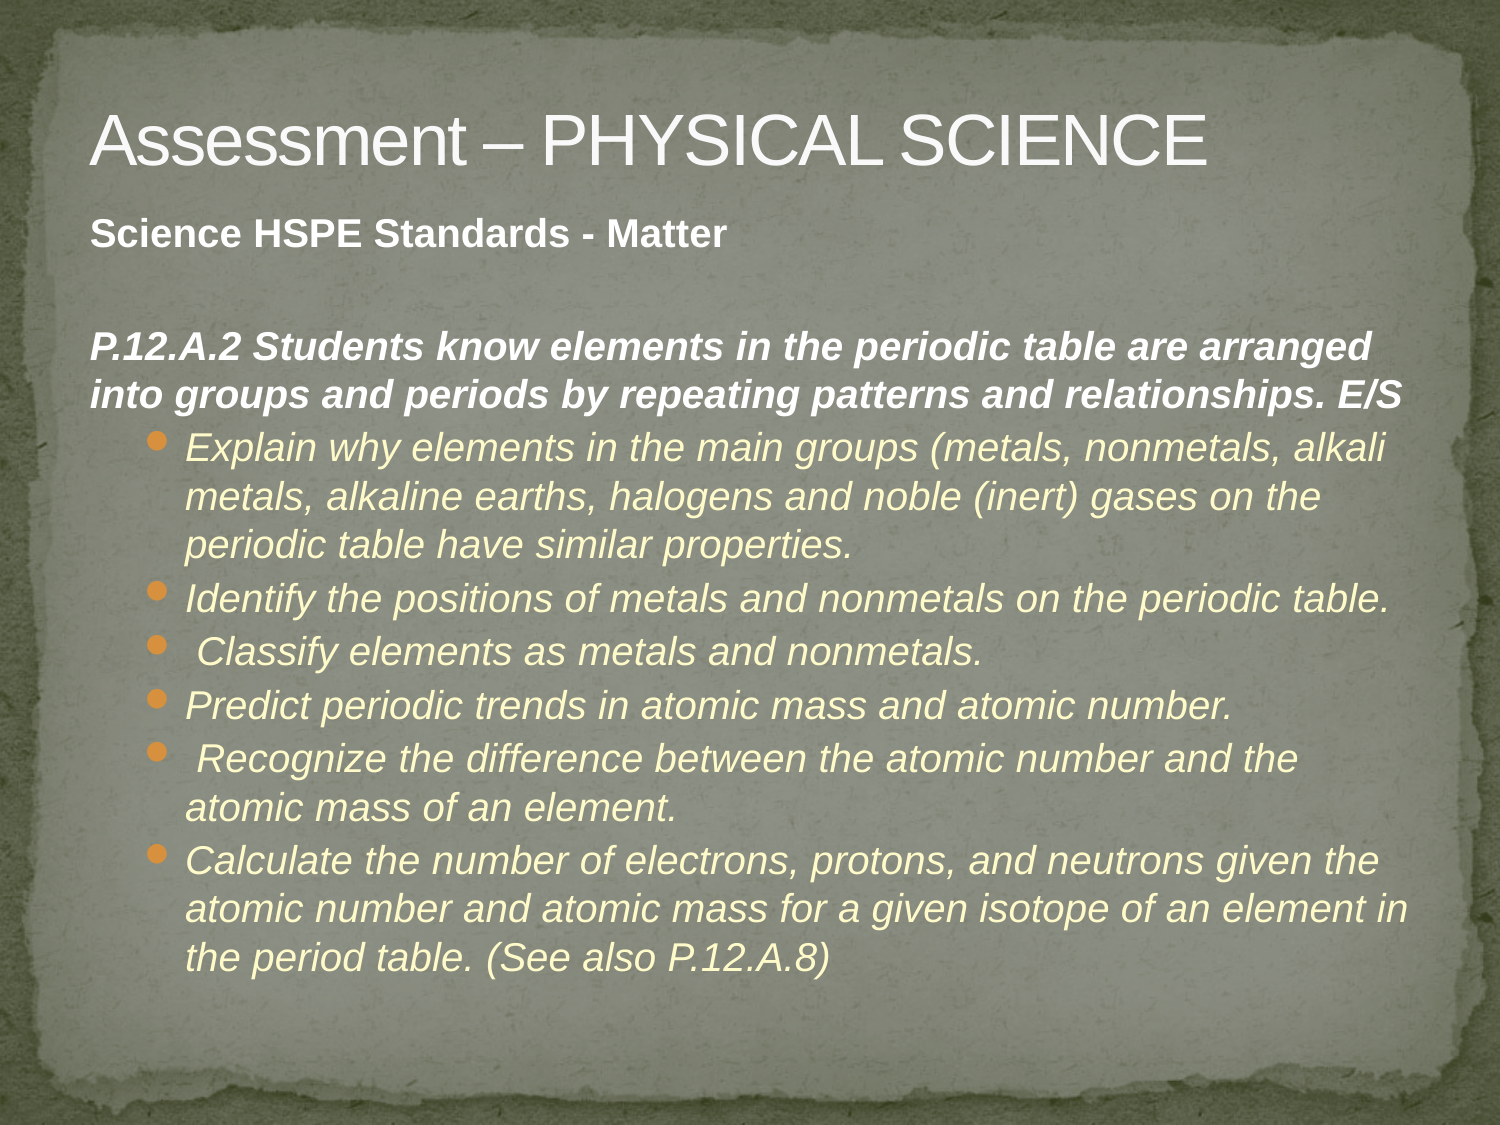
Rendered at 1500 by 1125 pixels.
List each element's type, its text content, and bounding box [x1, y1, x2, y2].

title Assessment – PHYSICAL SCIENCE [74, 24, 1425, 188]
list Science HSPE Standards - Matter P.12.A.2 Students know elements in the periodic table are arranged into groups and periods by repeating patterns and relationships. E/S Explain why elements in the main groups (metals, nonmetals, alkali metals, alkaline earths, halogens and noble (inert) gases on the periodic table have similar properties. Identify the positions of metals and nonmetals on the periodic table. Classify elements as metals and nonmetals. Predict periodic trends in atomic mass and atomic number. Recognize the difference between the atomic number and the atomic mass of an element. Calculate the number of electrons, protons, and neutrons given the atomic number and atomic mass for a given isotope of an element in the period table. (See also P.12.A.8) [75, 200, 1425, 1000]
